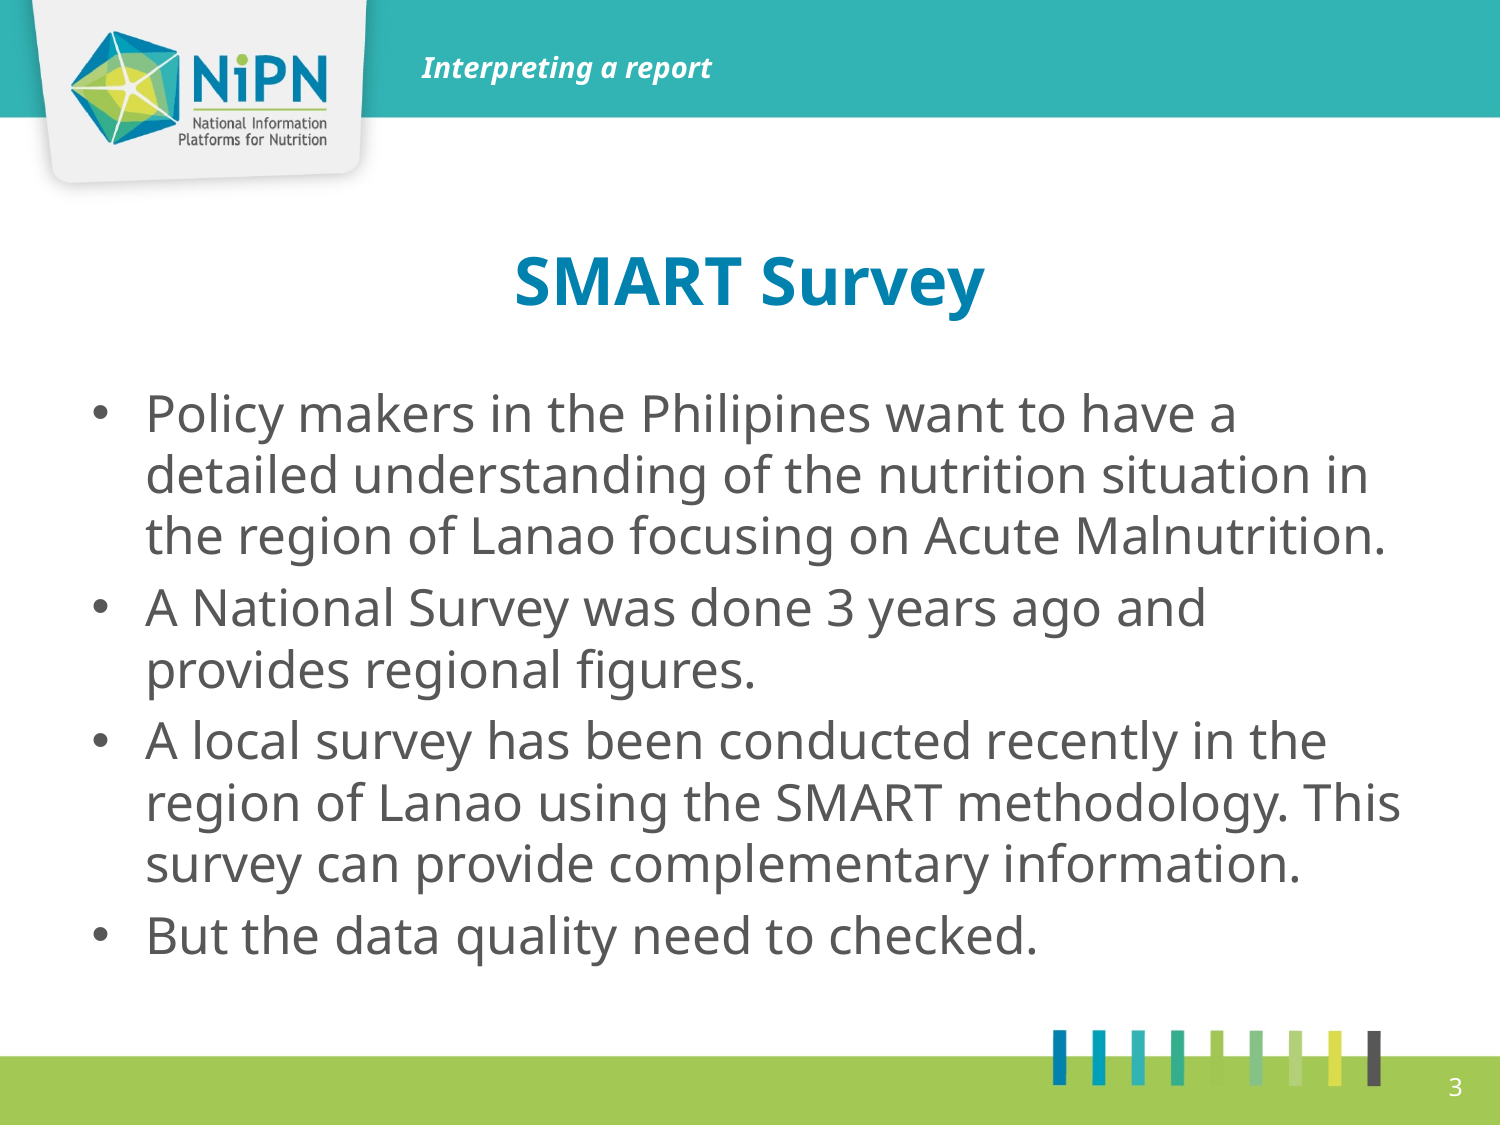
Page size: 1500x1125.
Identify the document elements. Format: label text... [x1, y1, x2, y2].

title SMART Survey [76, 196, 1424, 362]
picture [0, 0, 1500, 1125]
list Interpreting a report [407, 31, 1424, 102]
list Policy makers in the Philipines want to have a detailed understanding of the nutrition situation in the region of Lanao focusing on Acute Malnutrition. A National Survey was done 3 years ago and provides regional figures. A local survey has been conducted recently in the region of Lanao using the SMART methodology. This survey can provide complementary information. But the data quality need to checked. [76, 373, 1424, 1012]
slide_number 3 [1376, 1058, 1478, 1119]
